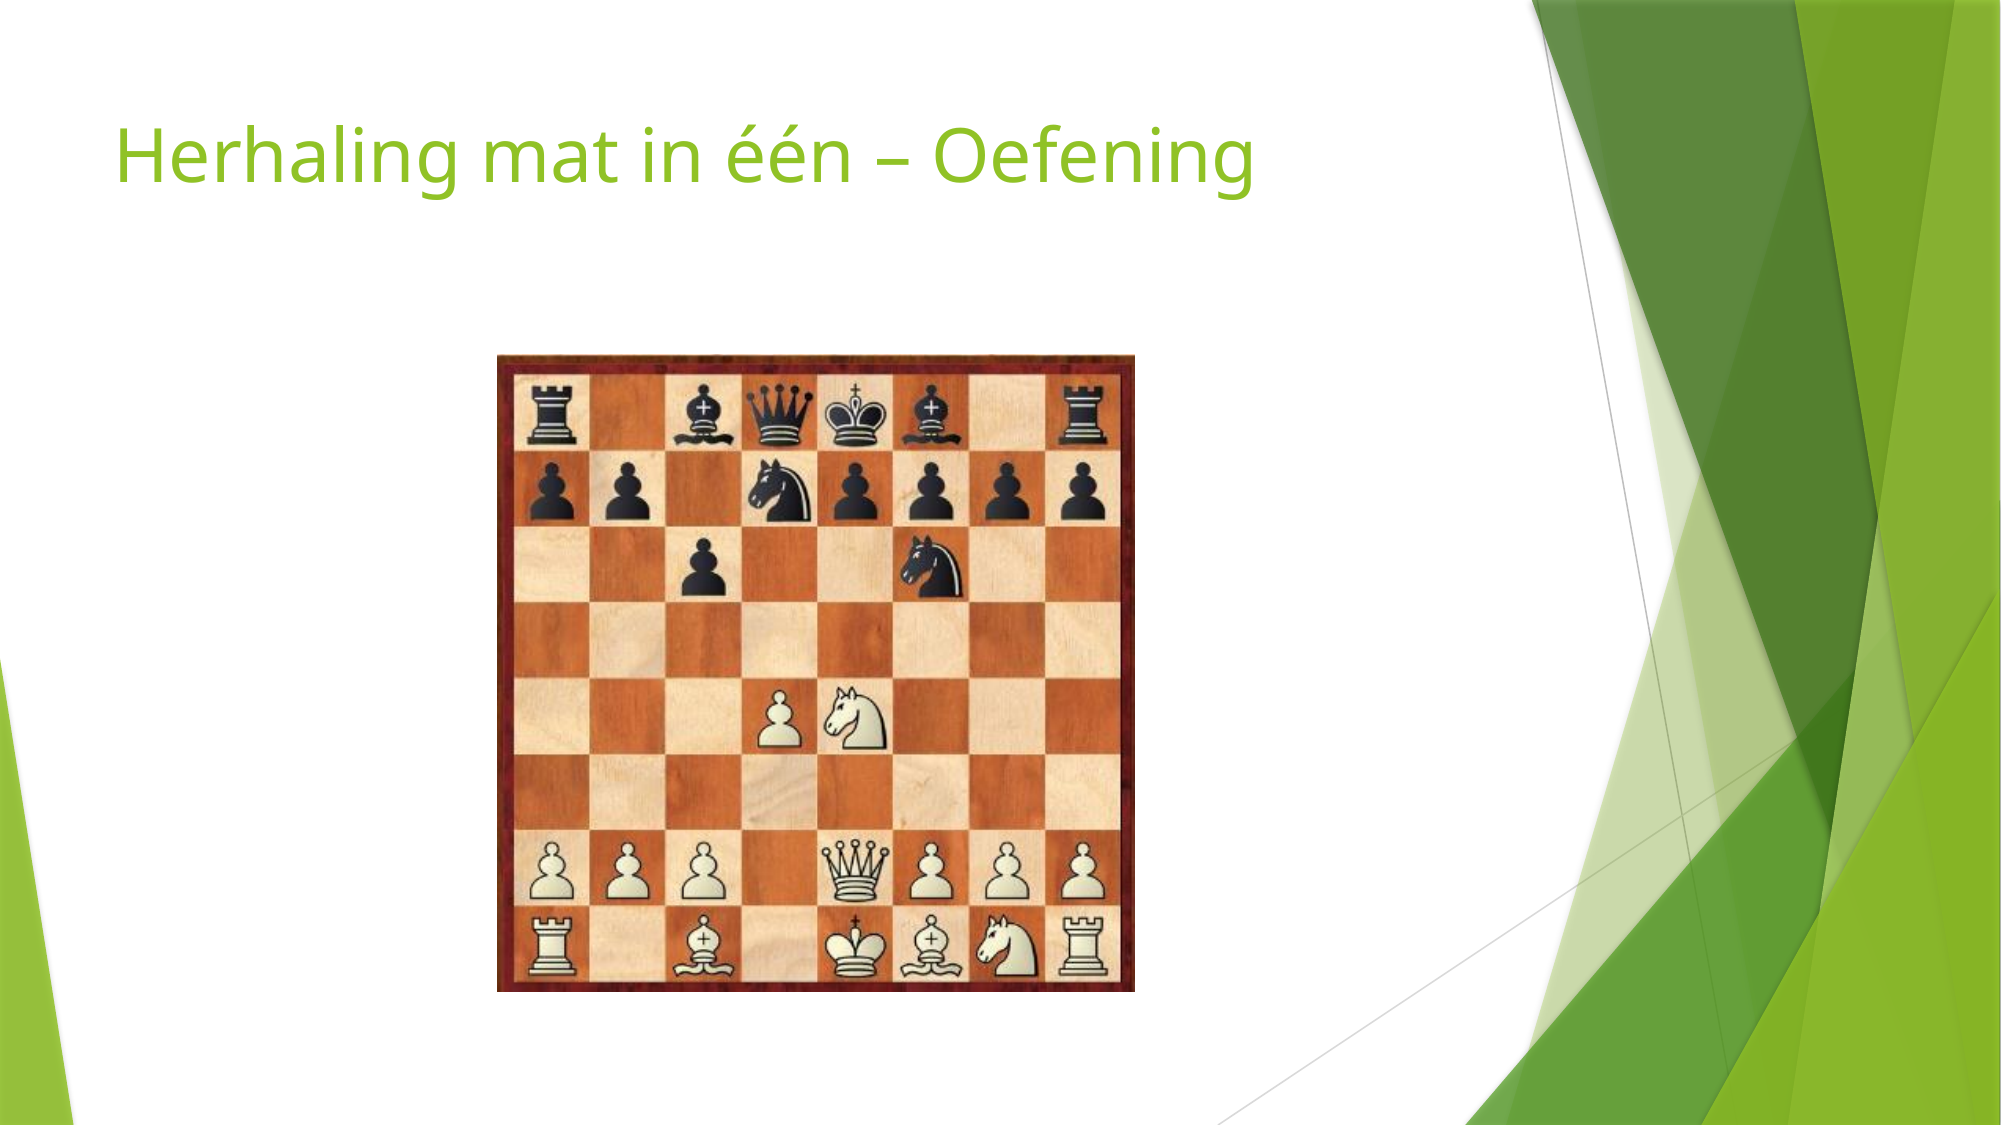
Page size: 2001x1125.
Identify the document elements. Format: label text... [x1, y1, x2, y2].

title Herhaling mat in één – Oefening [98, 99, 1522, 273]
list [497, 353, 1136, 992]
